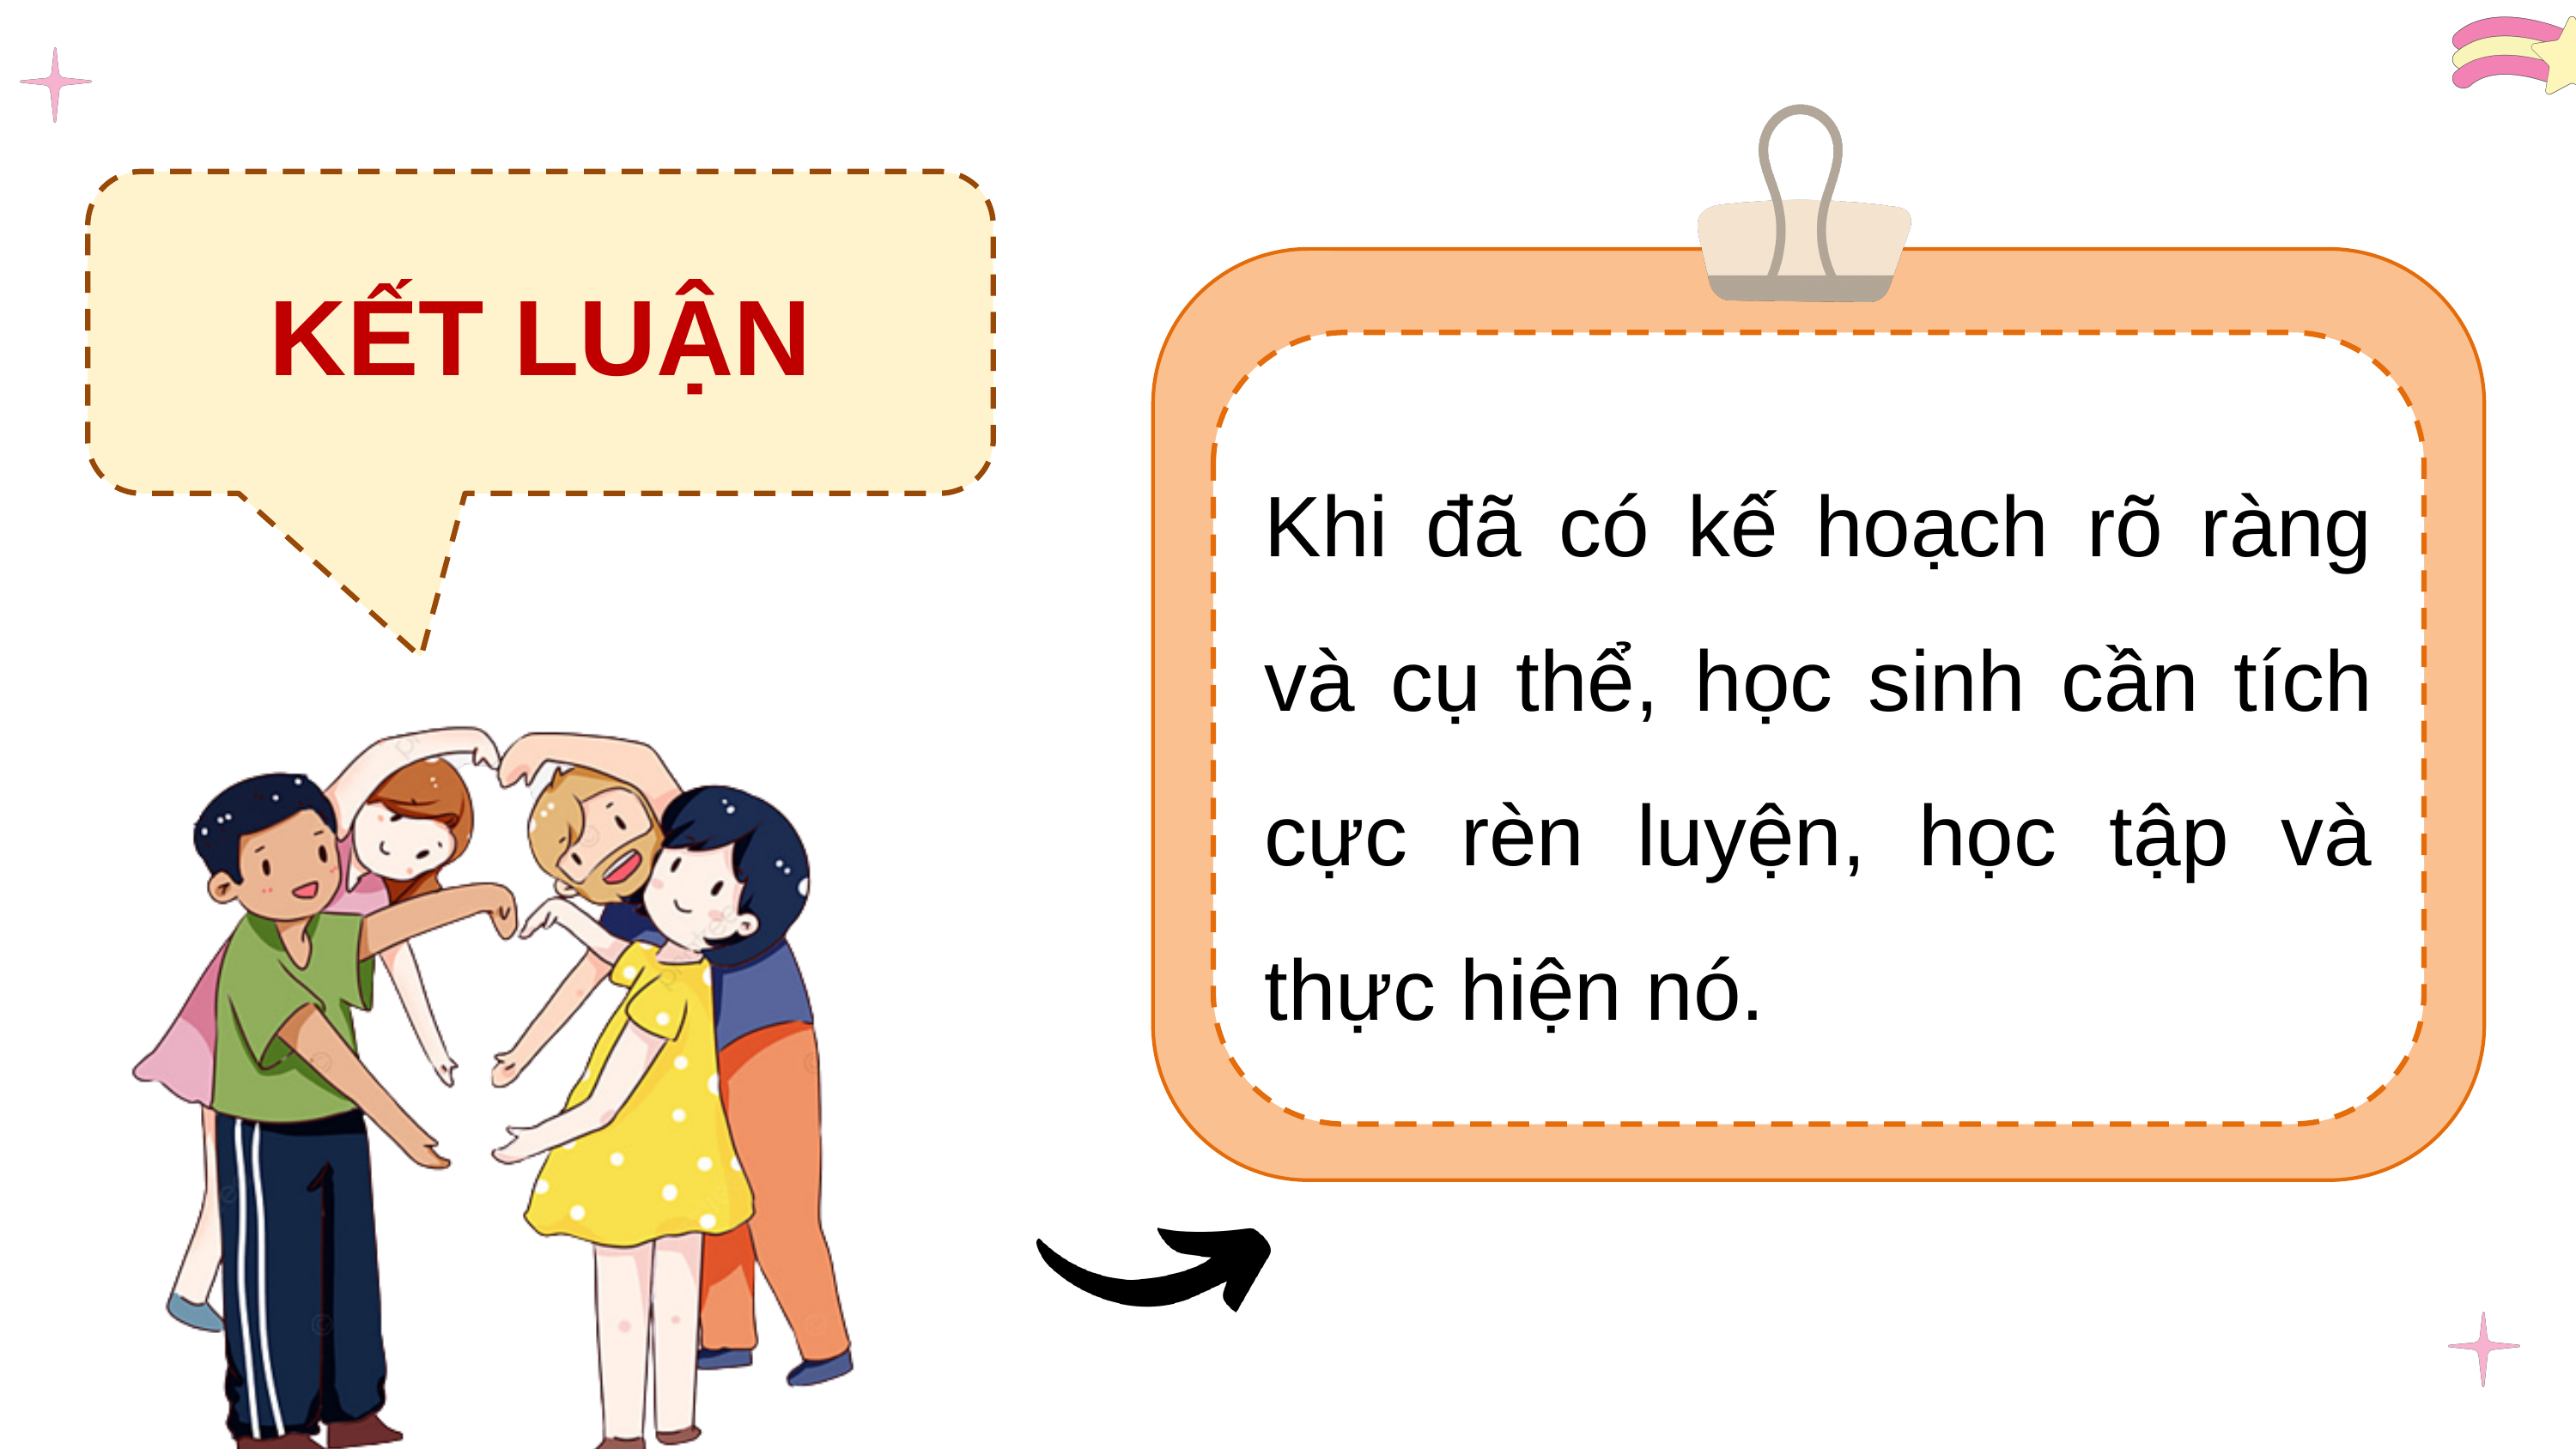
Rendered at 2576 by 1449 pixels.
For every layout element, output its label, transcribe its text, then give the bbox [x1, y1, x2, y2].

picture [2448, 1312, 2520, 1388]
text_box KẾT LUẬN [86, 169, 995, 658]
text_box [1152, 98, 2485, 1181]
picture [20, 47, 92, 123]
picture [1034, 1227, 1272, 1313]
picture [115, 702, 896, 1449]
picture [2451, 0, 2576, 96]
